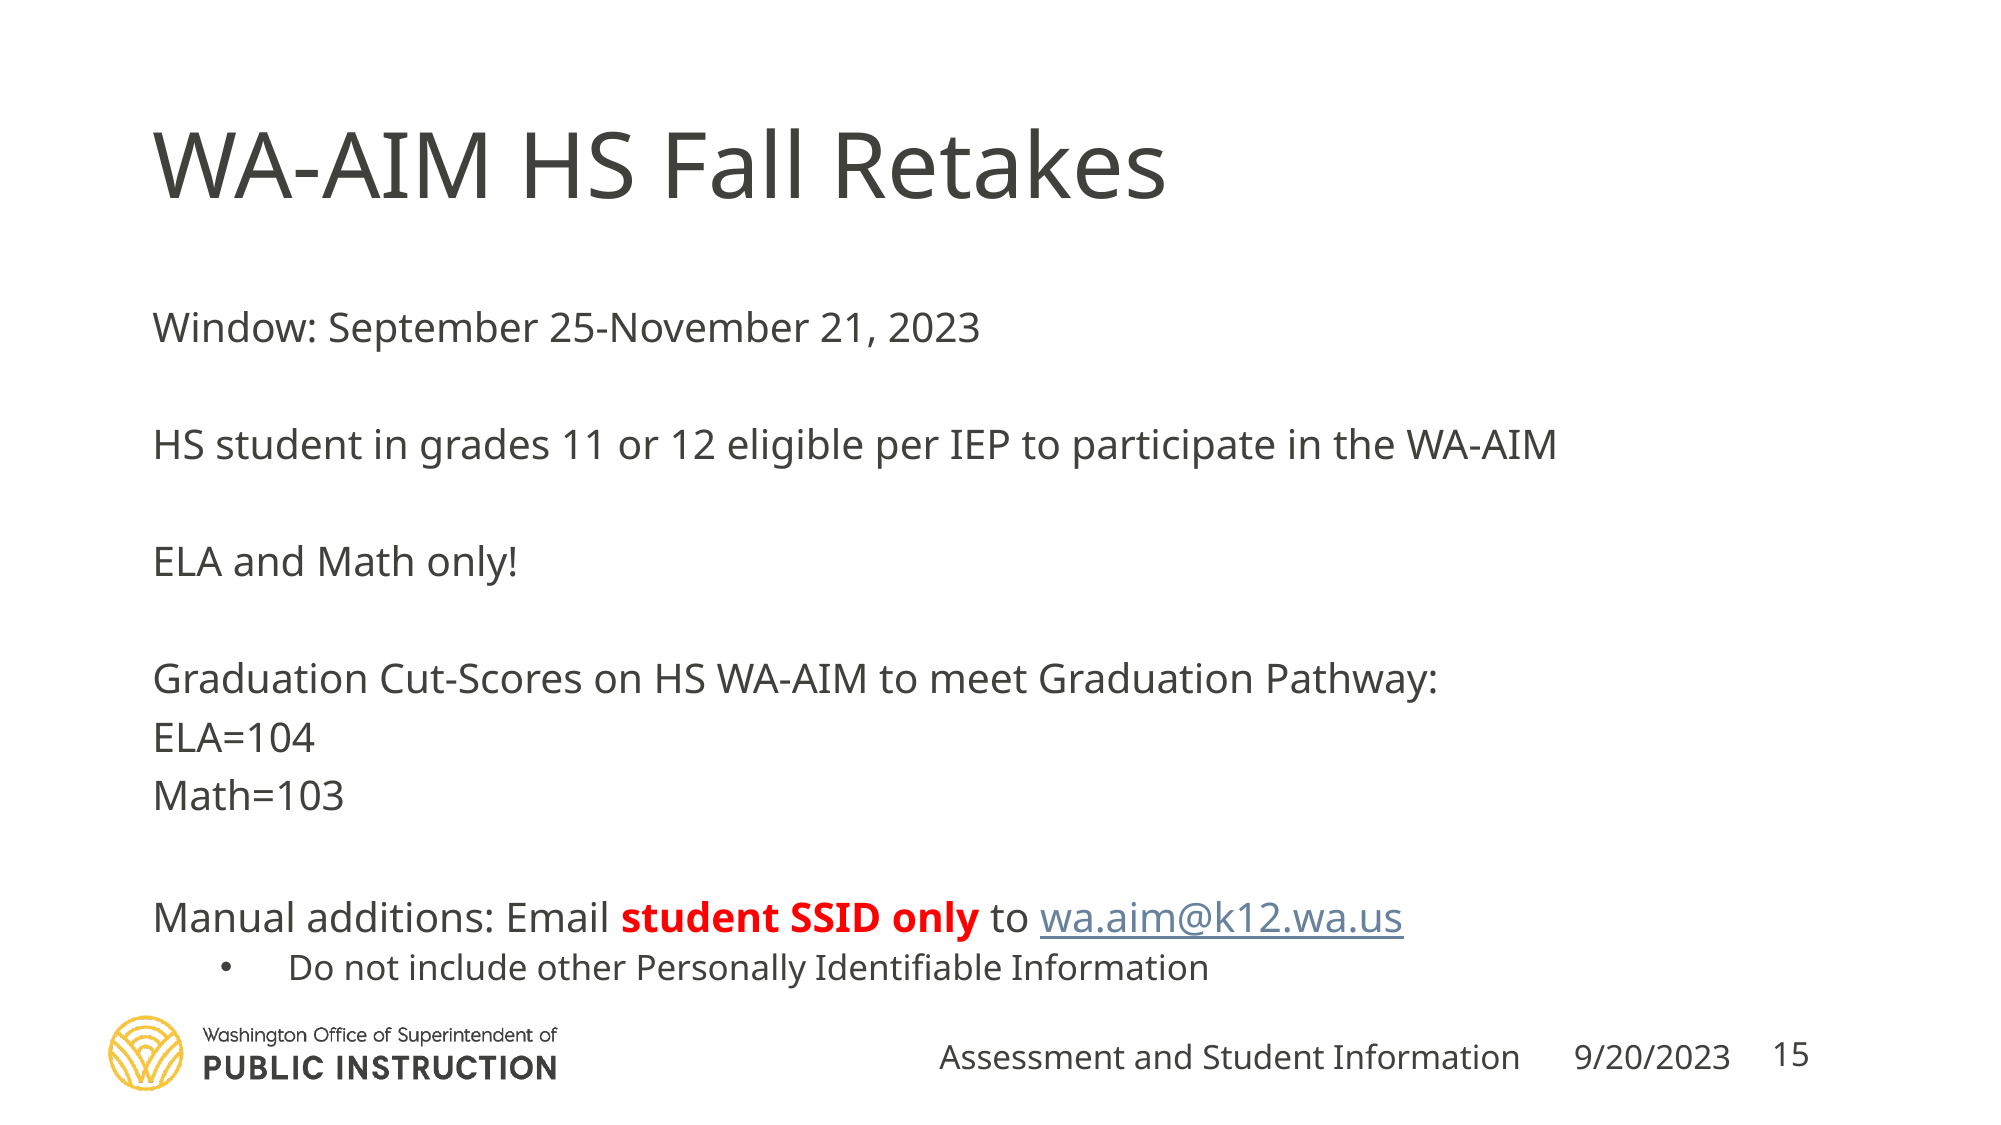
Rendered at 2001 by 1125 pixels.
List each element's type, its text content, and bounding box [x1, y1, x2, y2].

slide_number 15 [1756, 1025, 1863, 1086]
title WA-AIM HS Fall Retakes [137, 59, 1863, 278]
list Window: September 25-November 21, 2023 HS student in grades 11 or 12 eligible per IEP to participate in the WA-AIM ELA and Math only! Graduation Cut-Scores on HS WA-AIM to meet Graduation Pathway: ELA=104 Math=103 Manual additions: Email student SSID only to wa.aim@k12.wa.us Do not include other Personally Identifiable Information [137, 299, 1863, 998]
picture [108, 1015, 558, 1091]
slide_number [1527, 1025, 1756, 1086]
footer Assessment and Student Information [582, 1025, 1527, 1086]
